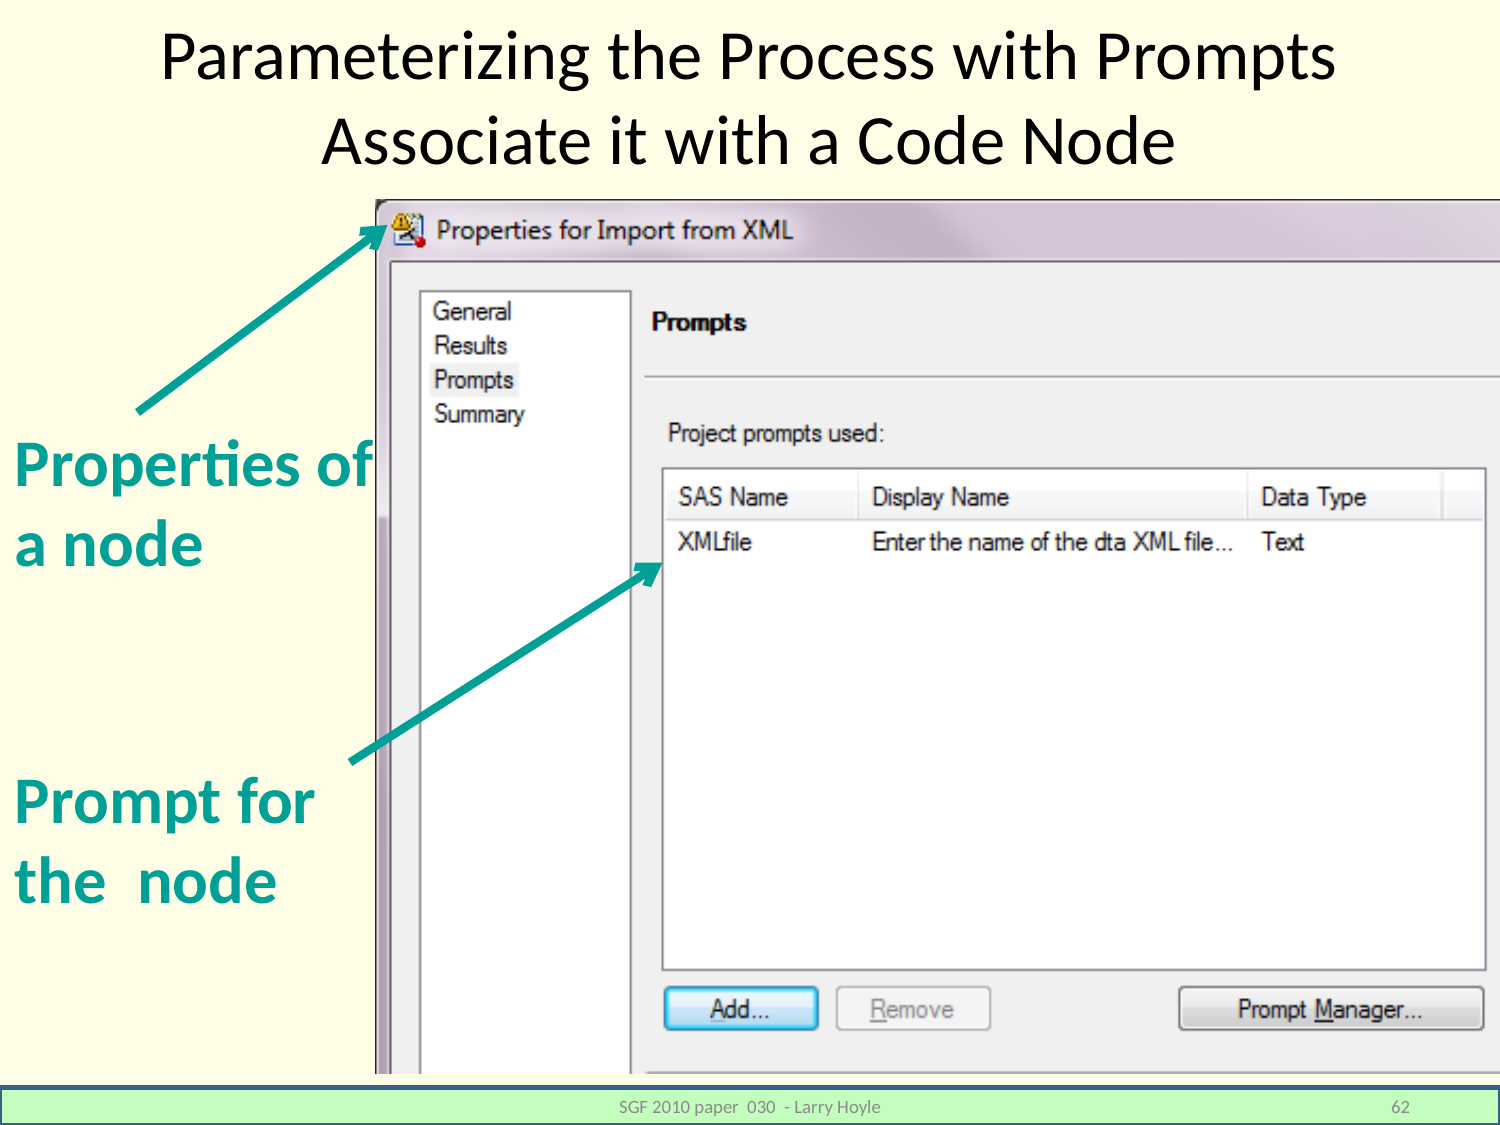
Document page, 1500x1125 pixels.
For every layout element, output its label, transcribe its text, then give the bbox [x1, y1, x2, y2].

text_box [137, 224, 388, 413]
picture [374, 199, 1500, 1074]
text_box Properties of a node [0, 412, 369, 588]
title Parameterizing the Process with Prompts Associate it with a Code Node [0, 0, 1500, 188]
text_box Prompt for the node [0, 749, 369, 925]
slide_number 62 [1074, 1087, 1425, 1125]
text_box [349, 562, 663, 763]
footer SGF 2010 paper 030 - Larry Hoyle [512, 1087, 988, 1125]
